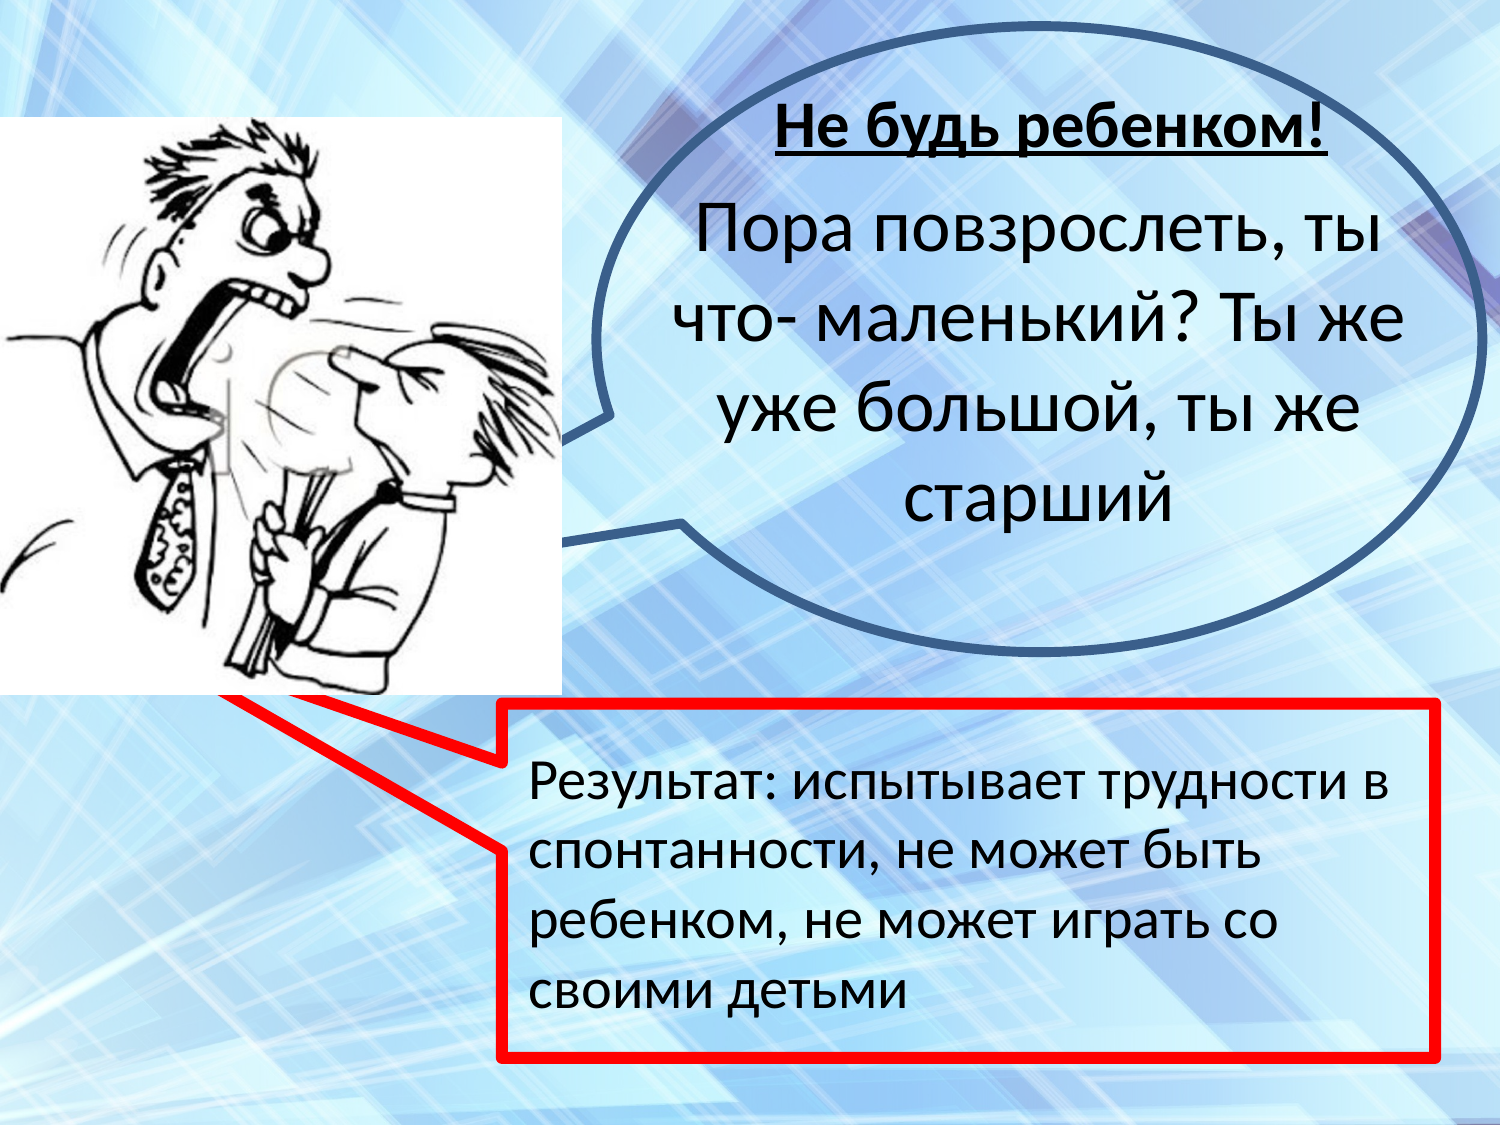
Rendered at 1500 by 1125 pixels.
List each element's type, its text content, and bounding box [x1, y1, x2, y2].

picture [0, 116, 562, 695]
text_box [596, 25, 1483, 653]
text_box [239, 701, 1438, 1061]
text_box Результат: испытывает трудности в спонтанности, не может быть ребенком, не может играть со своими детьми [513, 733, 1436, 1028]
